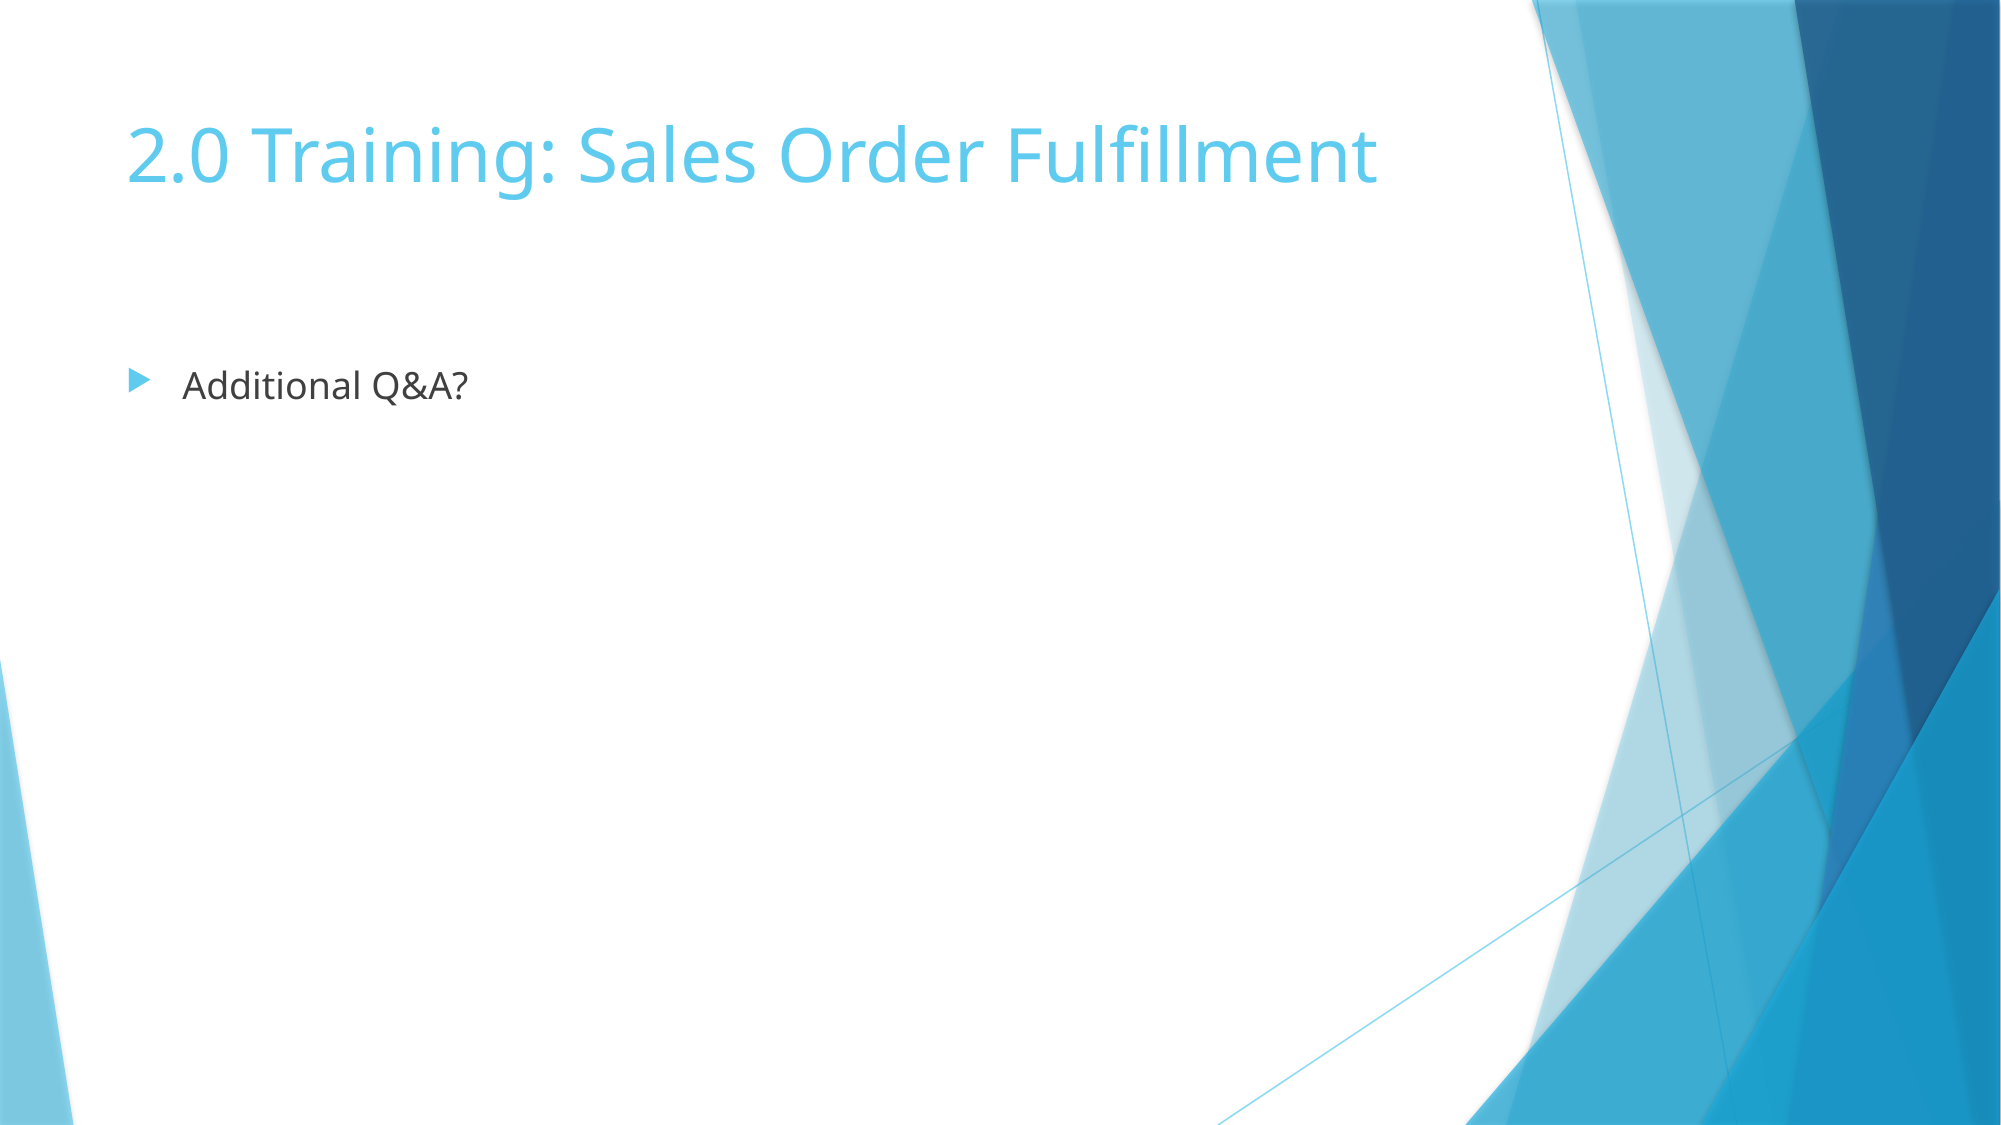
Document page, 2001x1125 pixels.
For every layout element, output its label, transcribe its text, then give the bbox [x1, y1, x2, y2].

list Additional Q&A? [111, 354, 1522, 992]
title 2.0 Training: Sales Order Fulfillment [111, 99, 1522, 317]
